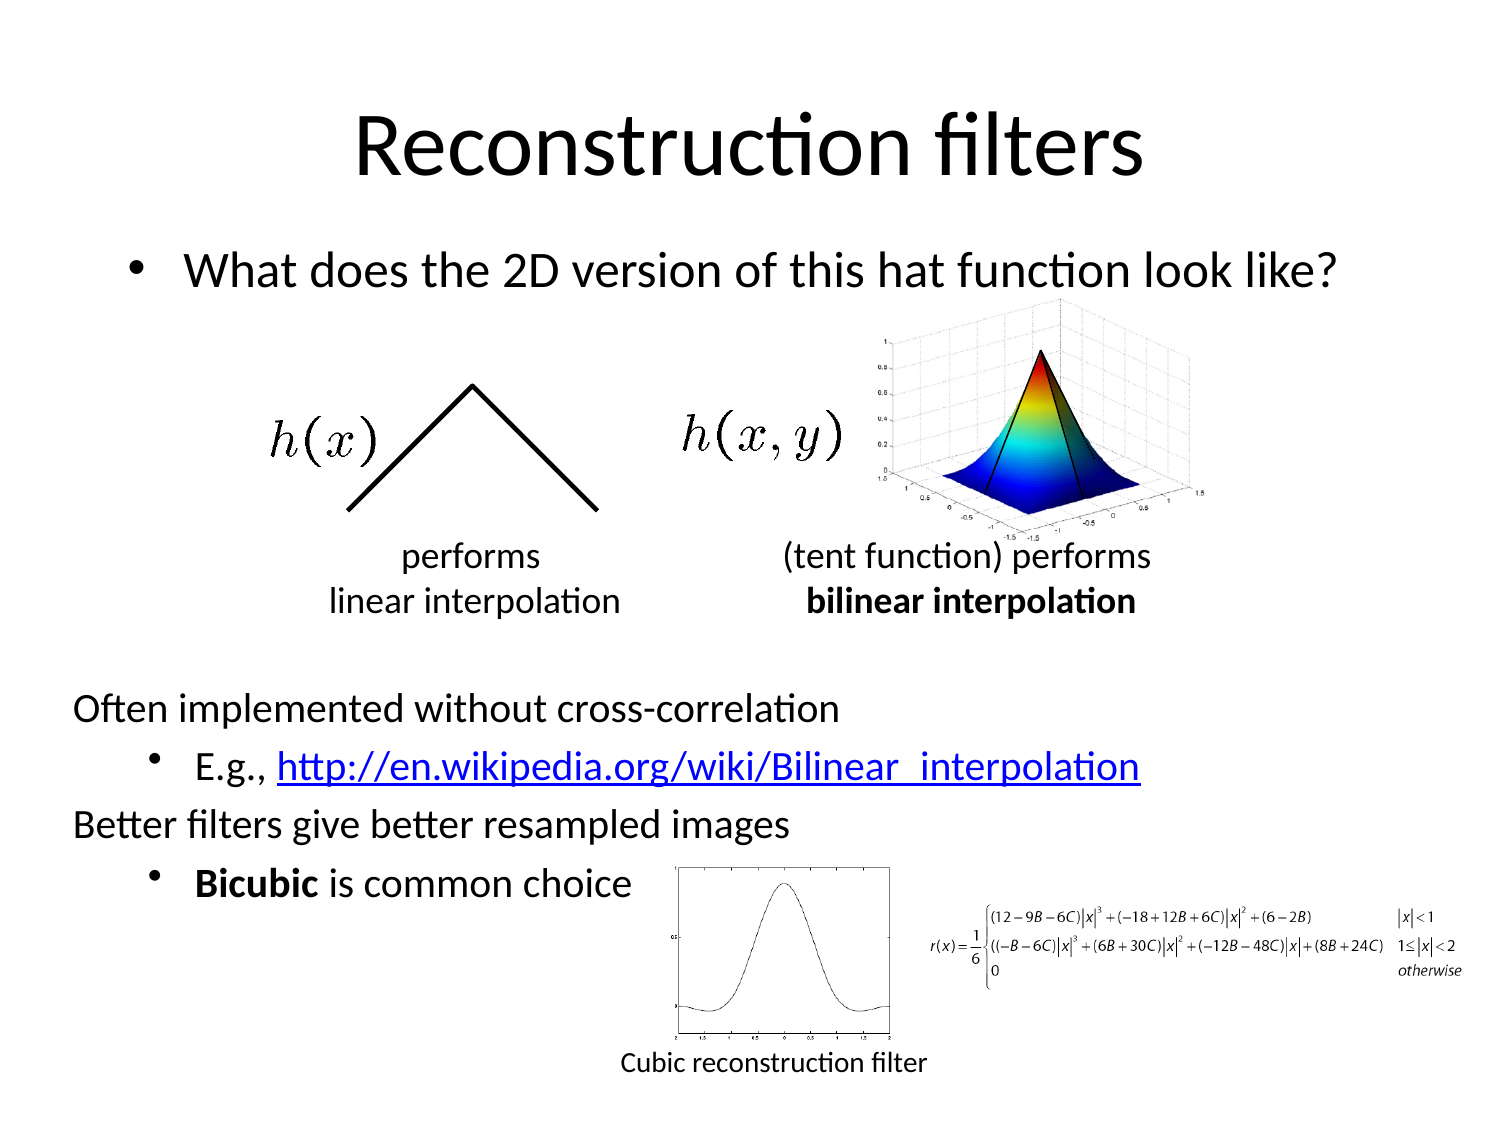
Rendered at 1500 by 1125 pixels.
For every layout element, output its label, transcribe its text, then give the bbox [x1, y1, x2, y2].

picture [668, 860, 895, 1046]
text_box performs linear interpolation [313, 523, 637, 628]
title Reconstruction filters [75, 45, 1425, 233]
text_box (tent function) performs bilinear interpolation [767, 523, 1176, 628]
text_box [344, 385, 598, 512]
text_box Cubic reconstruction filter [605, 1035, 943, 1086]
text_box Often implemented without cross-correlation E.g., http://en.wikipedia.org/wiki/Bilinear_interpolation Better filters give better resampled images Bicubic is common choice [58, 673, 1173, 999]
list What does the 2D version of this hat function look like? [112, 228, 1388, 317]
picture [269, 415, 376, 468]
picture [926, 895, 1470, 994]
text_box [858, 294, 1214, 548]
picture [681, 409, 841, 463]
